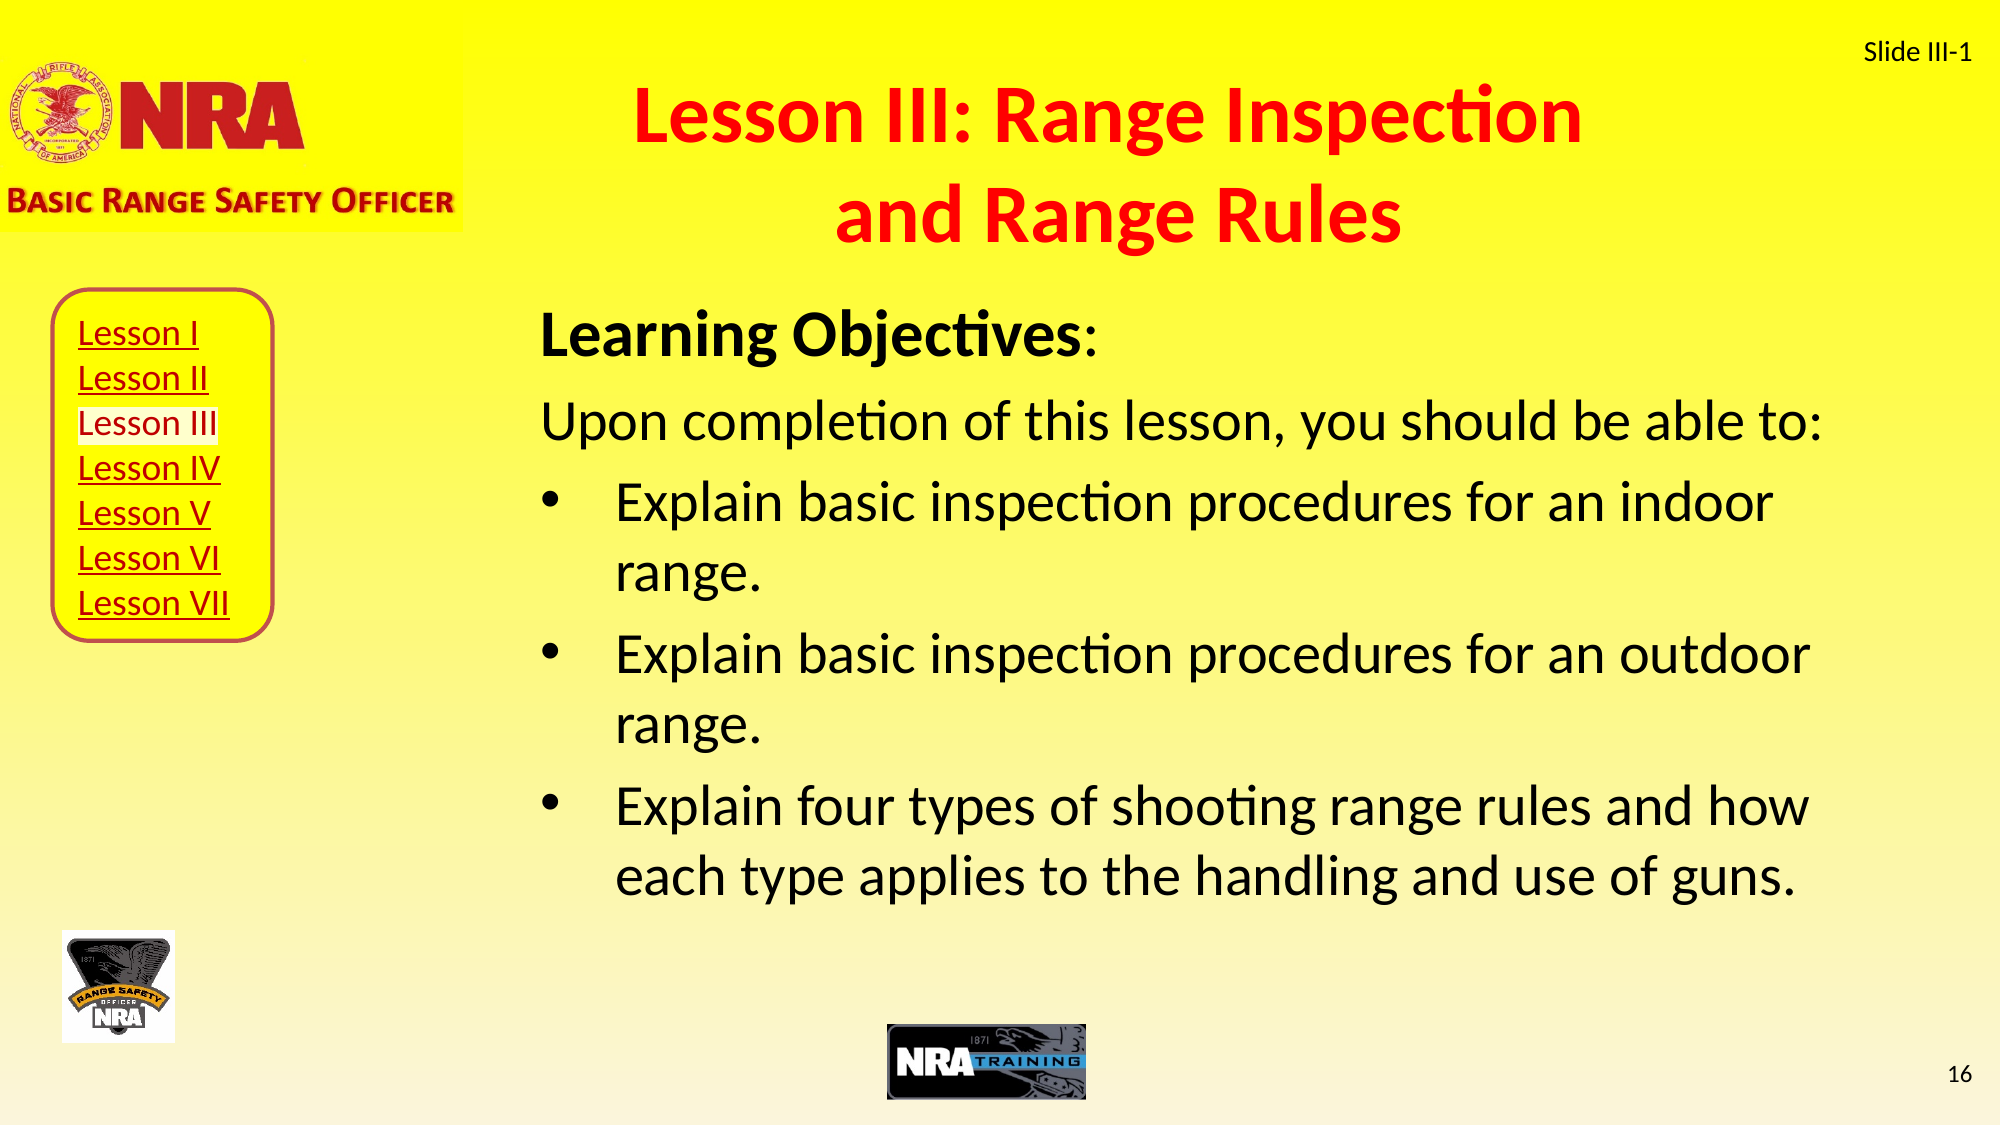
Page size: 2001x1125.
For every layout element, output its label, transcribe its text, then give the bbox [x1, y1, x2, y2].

picture [887, 1024, 1086, 1101]
picture [62, 929, 176, 1043]
subtitle Learning Objectives: Upon completion of this lesson, you should be able to: Explain basic inspection procedures for an indoor range. Explain basic inspection procedures for an outdoor range. Explain four types of shooting range rules and how each type applies to the handling and use of guns. [525, 282, 1925, 951]
text_box Slide III-1 [1824, 24, 1988, 75]
picture [0, 0, 463, 232]
slide_number 15 [1737, 1042, 1988, 1103]
title Lesson III: Range Inspection and Range Rules [450, 51, 1788, 267]
text_box Lesson I Lesson II Lesson III Lesson IV Lesson V Lesson VI Lesson VII [50, 287, 275, 643]
